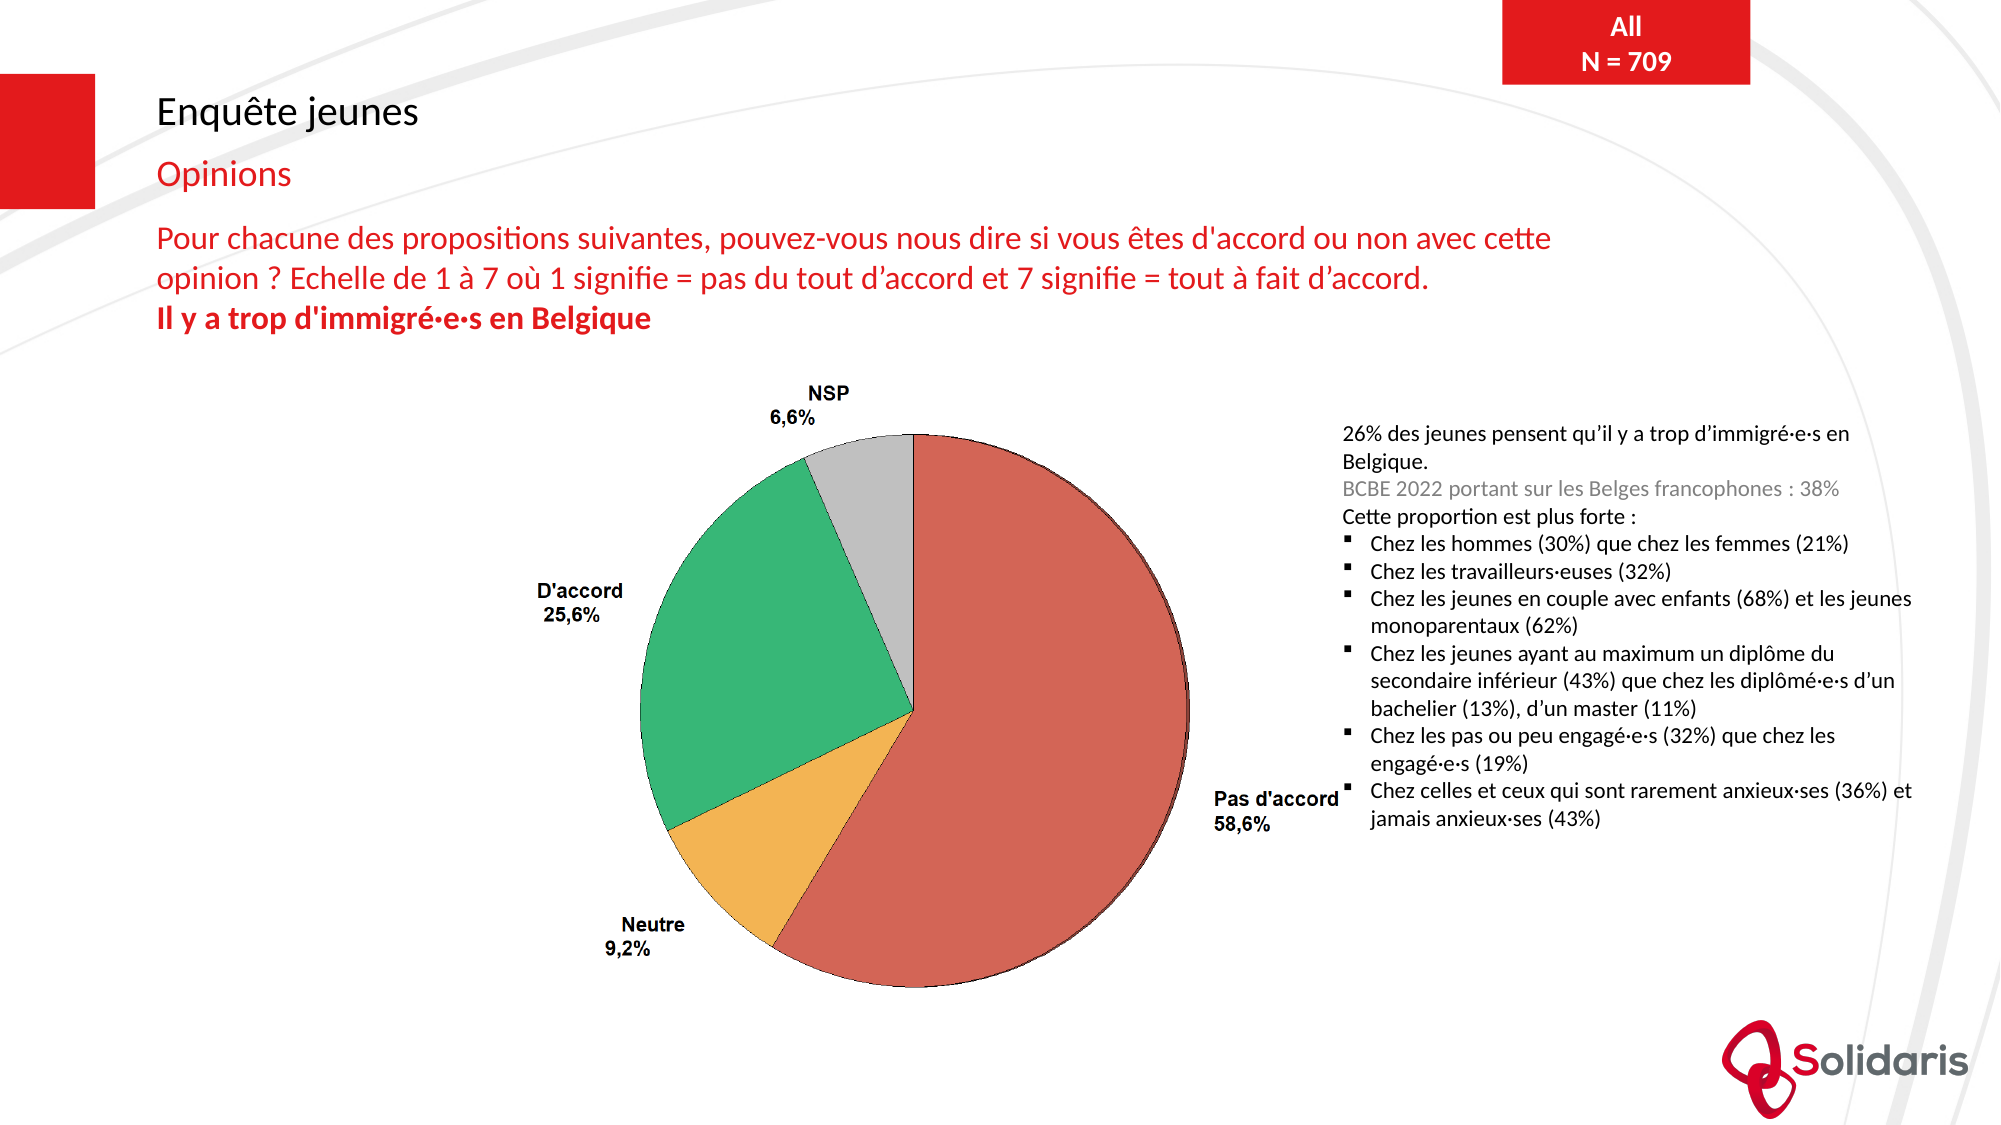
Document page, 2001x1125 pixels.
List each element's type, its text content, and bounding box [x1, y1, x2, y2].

text_box Pour chacune des propositions suivantes, pouvez-vous nous dire si vous êtes d'accord ou non avec cette opinion ? Echelle de 1 à 7 où 1 signifie = pas du tout d’accord et 7 signifie = tout à fait d’accord. Il y a trop d'immigré·e·s en Belgique [141, 209, 1606, 344]
picture [0, 0, 2001, 1125]
text_box 26% des jeunes pensent qu’il y a trop d’immigré·e·s en Belgique. BCBE 2022 portant sur les Belges francophones : 38% Cette proportion est plus forte : Chez les hommes (30%) que chez les femmes (21%) Chez les travailleurs·euses (32%) Chez les jeunes en couple avec enfants (68%) et les jeunes monoparentaux (62%) Chez les jeunes ayant au maximum un diplôme du secondaire inférieur (43%) que chez les diplômé·e·s d’un bachelier (13%), d’un master (11%) Chez les pas ou peu engagé·e·s (32%) que chez les engagé·e·s (19%) Chez celles et ceux qui sont rarement anxieux·ses (36%) et jamais anxieux·ses (43%) [1550, 411, 1935, 839]
text_box Enquête jeunes [141, 75, 1422, 141]
text_box Opinions [141, 141, 1422, 202]
text_box [0, 73, 96, 210]
text_box All N = 709 [1502, 0, 1751, 85]
